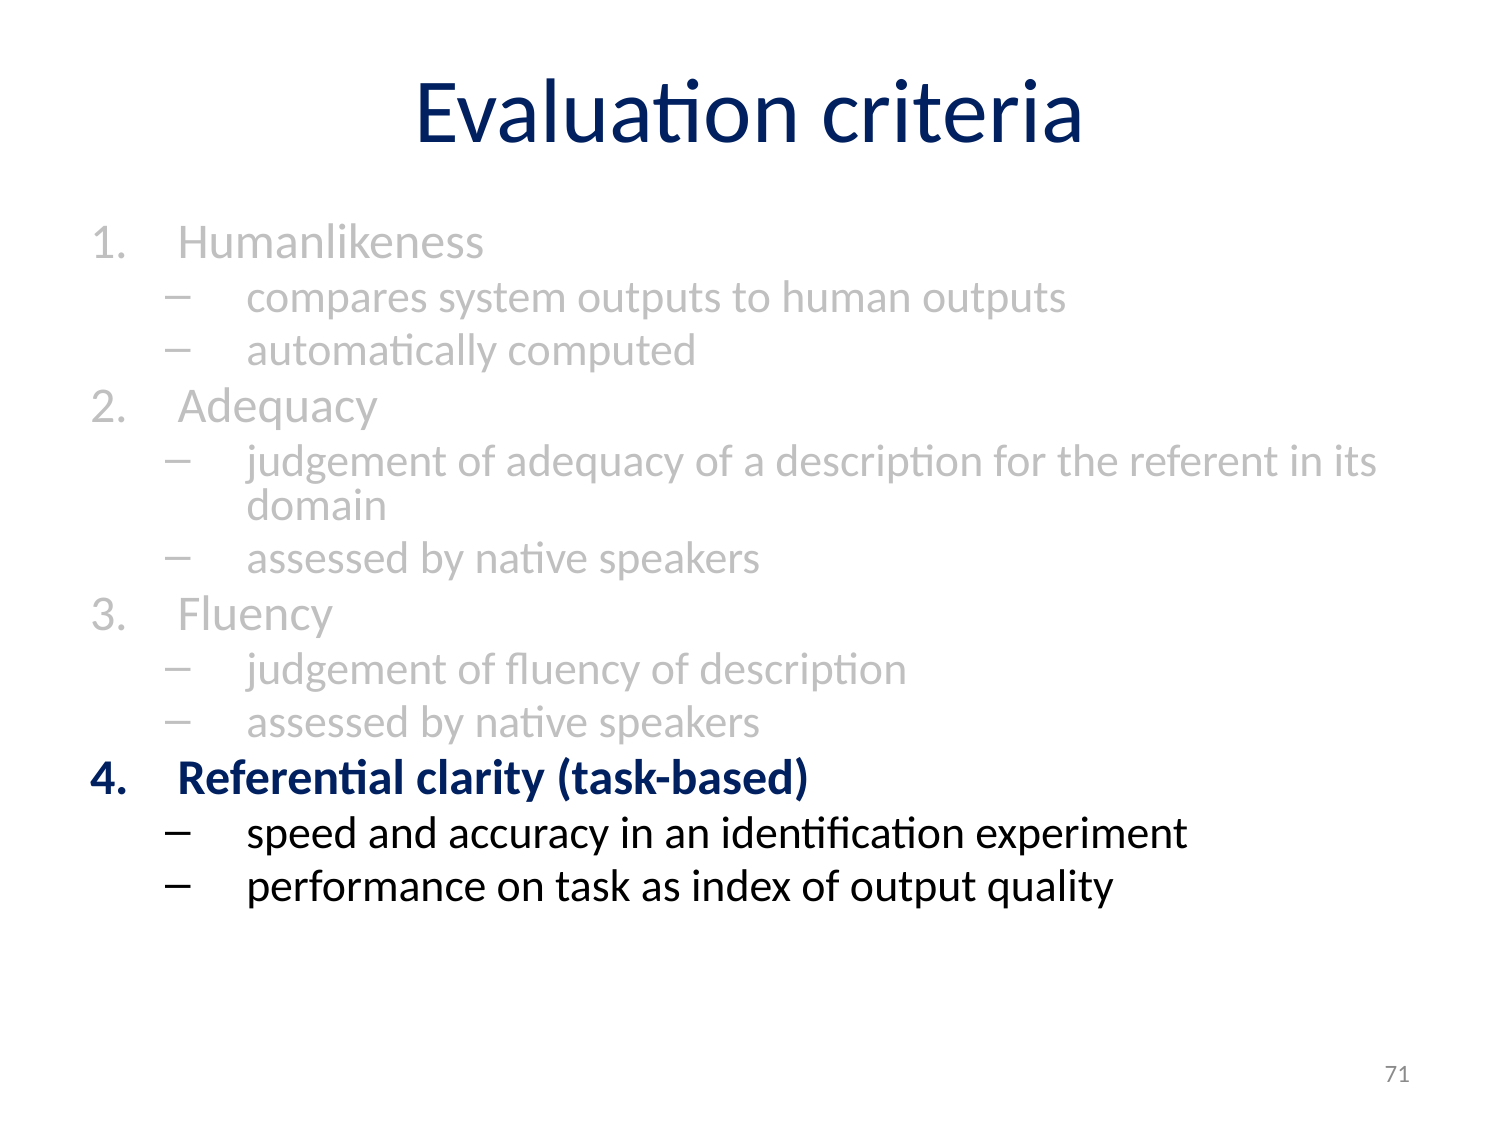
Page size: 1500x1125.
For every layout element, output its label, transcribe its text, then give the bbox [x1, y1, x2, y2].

title Evaluation criteria [75, 12, 1425, 200]
list Humanlikeness compares system outputs to human outputs automatically computed Adequacy judgement of adequacy of a description for the referent in its domain assessed by native speakers Fluency judgement of fluency of description assessed by native speakers Referential clarity (task-based) speed and accuracy in an identification experiment performance on task as index of output quality [75, 212, 1425, 1025]
slide_number 71 [1074, 1042, 1425, 1103]
